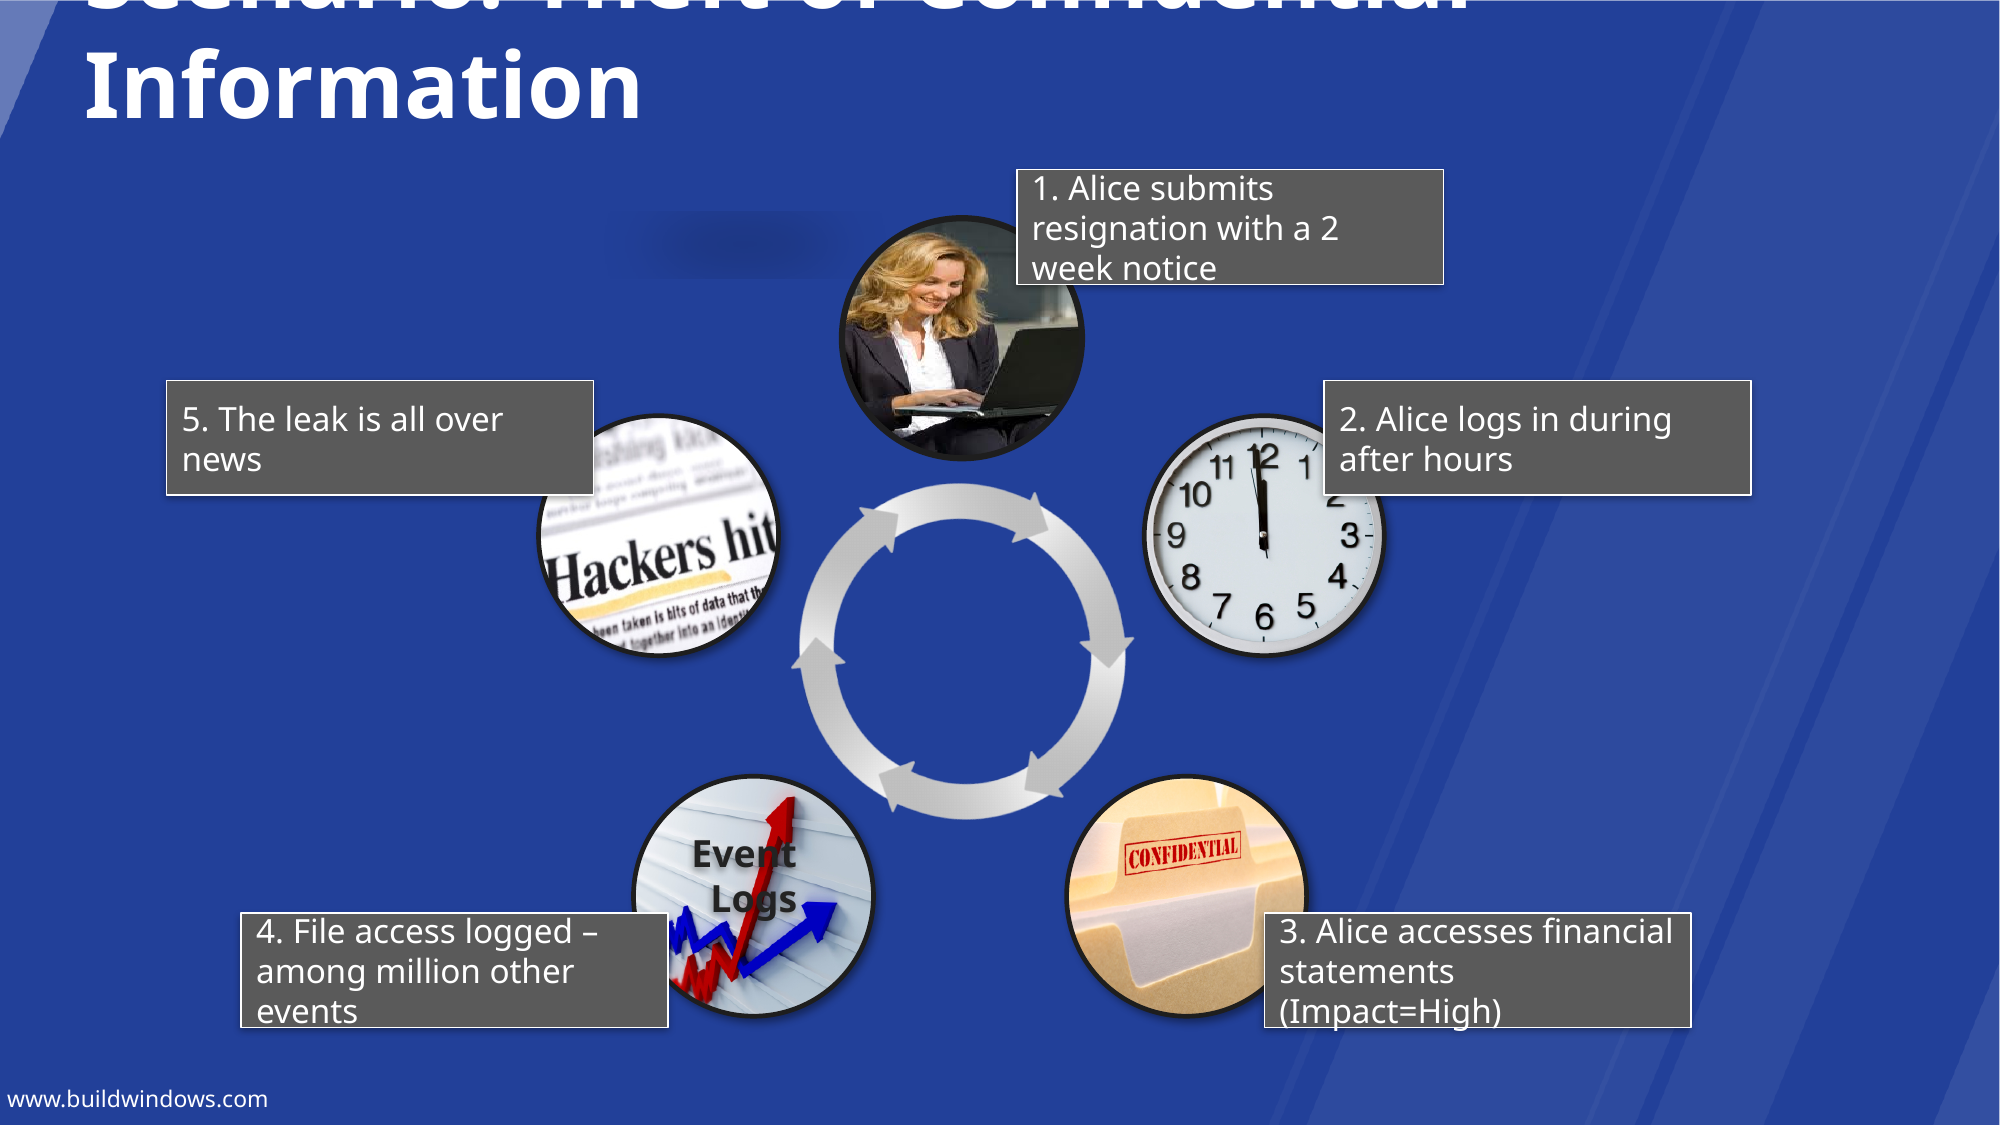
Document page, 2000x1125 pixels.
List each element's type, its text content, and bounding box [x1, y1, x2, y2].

text_box 4. File access logged – among million other events [240, 912, 669, 1028]
text_box Scenario: Theft of Confidential Information [70, 0, 1915, 137]
text_box 2. Alice logs in during after hours [1323, 380, 1752, 496]
text_box 1. Alice submits resignation with a 2 week notice [1016, 169, 1444, 285]
picture [0, 0, 2000, 1125]
text_box 5. The leak is all over news [166, 380, 594, 496]
text_box 3. Alice accesses financial statements (Impact=High) [1264, 912, 1692, 1028]
